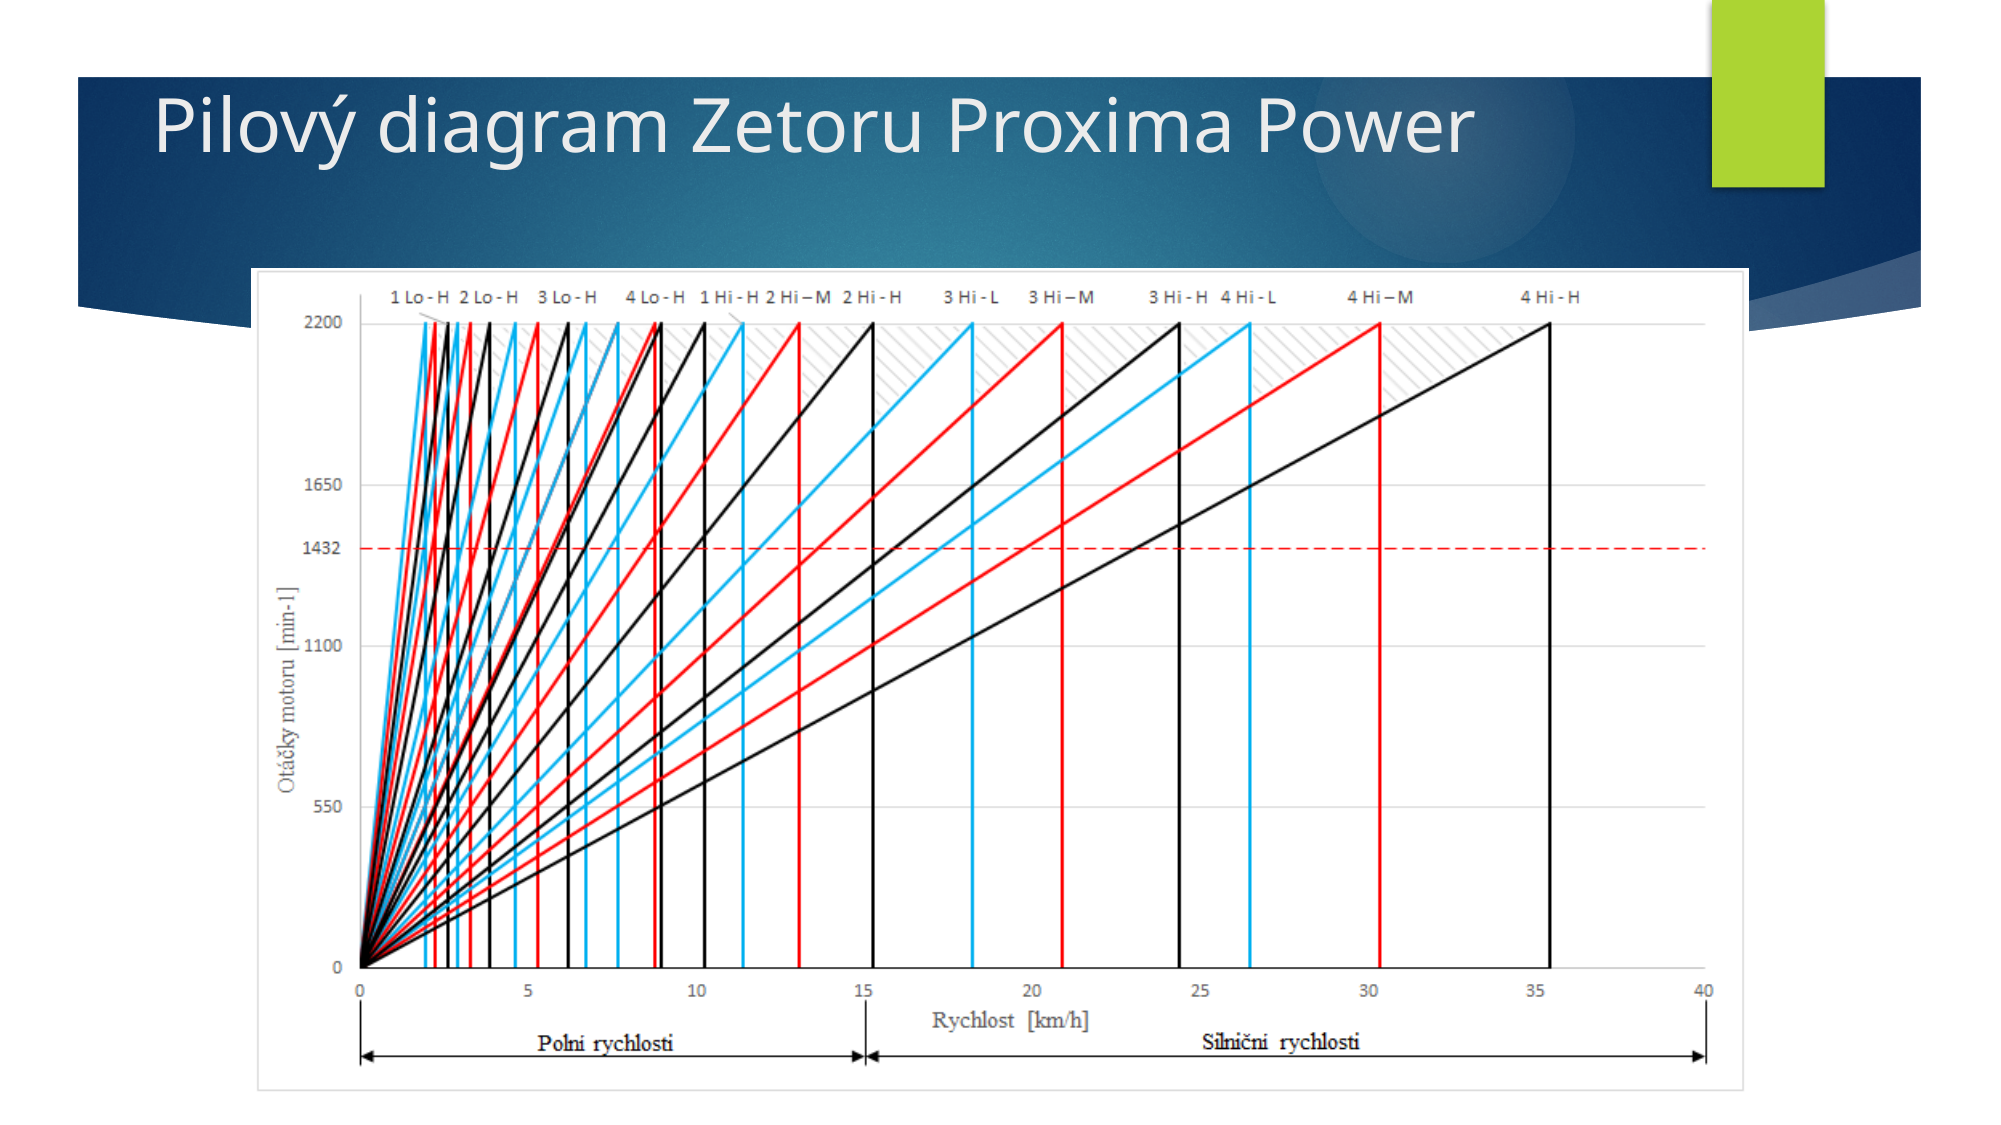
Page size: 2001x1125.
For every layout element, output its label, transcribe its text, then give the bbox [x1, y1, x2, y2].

title Pilový diagram Zetoru Proxima Power [137, 59, 1863, 186]
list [250, 268, 1750, 1096]
